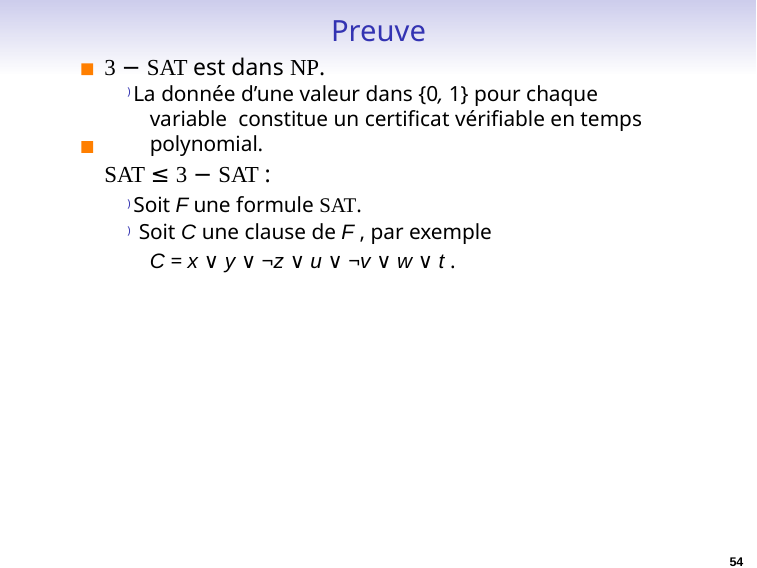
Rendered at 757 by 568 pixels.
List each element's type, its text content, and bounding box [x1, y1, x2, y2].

picture [0, 0, 756, 74]
text_box [81, 63, 94, 76]
title Preuve [328, 9, 427, 50]
text_box 54 [727, 552, 746, 568]
text_box [81, 141, 94, 153]
text_box 3 − SAT est dans NP. ) La donnée d’une valeur dans {0, 1} pour chaque variable constitue un certificat vérifiable en temps polynomial. SAT ≤ 3 − SAT : ) Soit F une formule SAT. ) Soit C une clause de F , par exemple C = x ∨ y ∨ ¬z ∨ u ∨ ¬v ∨ w ∨ t . [94, 50, 690, 273]
